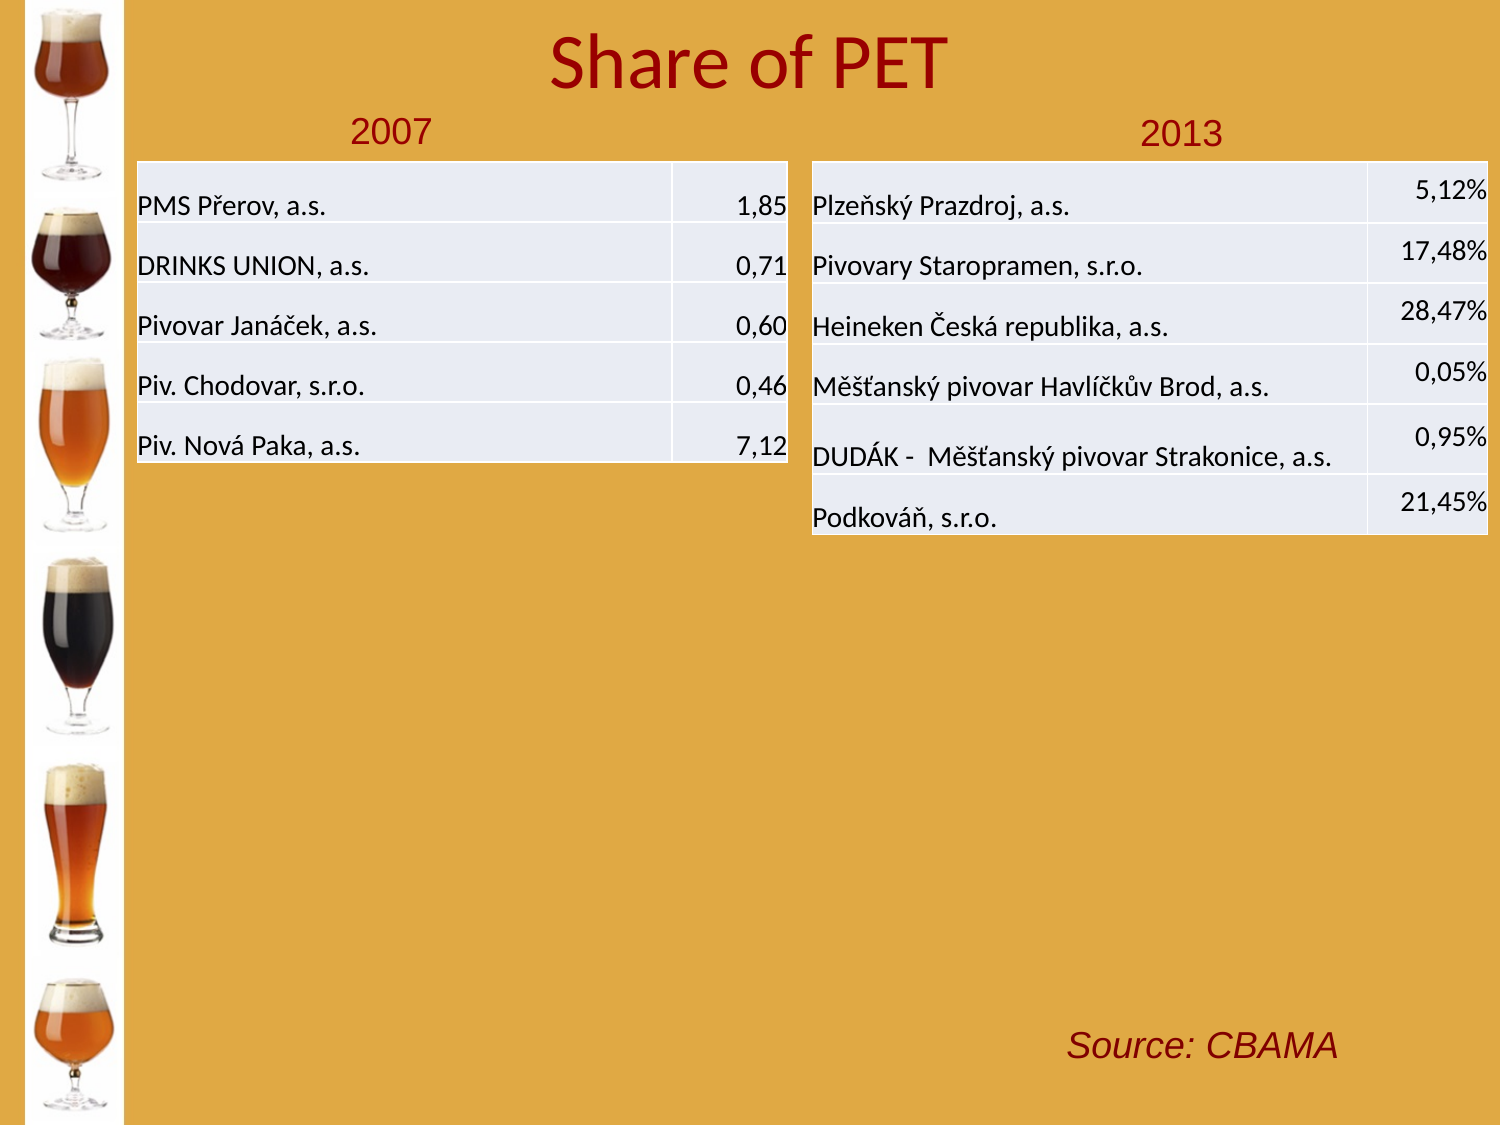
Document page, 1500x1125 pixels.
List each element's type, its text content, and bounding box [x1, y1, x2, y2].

table_cell 0,05% [1368, 345, 1487, 403]
table_cell 17,48% [1368, 224, 1487, 282]
table_cell Podkováň, s.r.o. [813, 475, 1367, 534]
table_cell Měšťanský pivovar Havlíčkův Brod, a.s. [813, 345, 1367, 403]
table_header Plzeňský Prazdroj, a.s. [813, 163, 1367, 222]
table_cell 0,46 [673, 343, 786, 401]
table_header 1,85 [673, 163, 786, 221]
text_box Source: CBAMA [1051, 1013, 1355, 1074]
table_cell Piv. Nová Paka, a.s. [138, 403, 671, 461]
picture [0, 0, 1500, 1125]
table_cell 28,47% [1368, 284, 1487, 343]
table_cell 0,71 [673, 223, 786, 281]
text_box 2007 [335, 99, 448, 160]
table_cell 0,60 [673, 283, 786, 341]
table_cell Piv. Chodovar, s.r.o. [138, 343, 671, 401]
table_cell Pivovar Janáček, a.s. [138, 283, 671, 341]
table_cell Pivovary Staropramen, s.r.o. [813, 224, 1367, 282]
table_cell DRINKS UNION, a.s. [138, 223, 671, 281]
table_cell 7,12 [673, 403, 786, 461]
text_box 2013 [1125, 102, 1239, 161]
table_header PMS Přerov, a.s. [138, 163, 671, 221]
table_cell Heineken Česká republika, a.s. [813, 284, 1367, 343]
title Share of PET [74, 2, 1425, 113]
table_header 5,12% [1368, 163, 1487, 222]
table_cell 21,45% [1368, 475, 1487, 534]
table_cell 0,95% [1368, 405, 1487, 473]
table_cell DUDÁK - Měšťanský pivovar Strakonice, a.s. [813, 405, 1367, 473]
